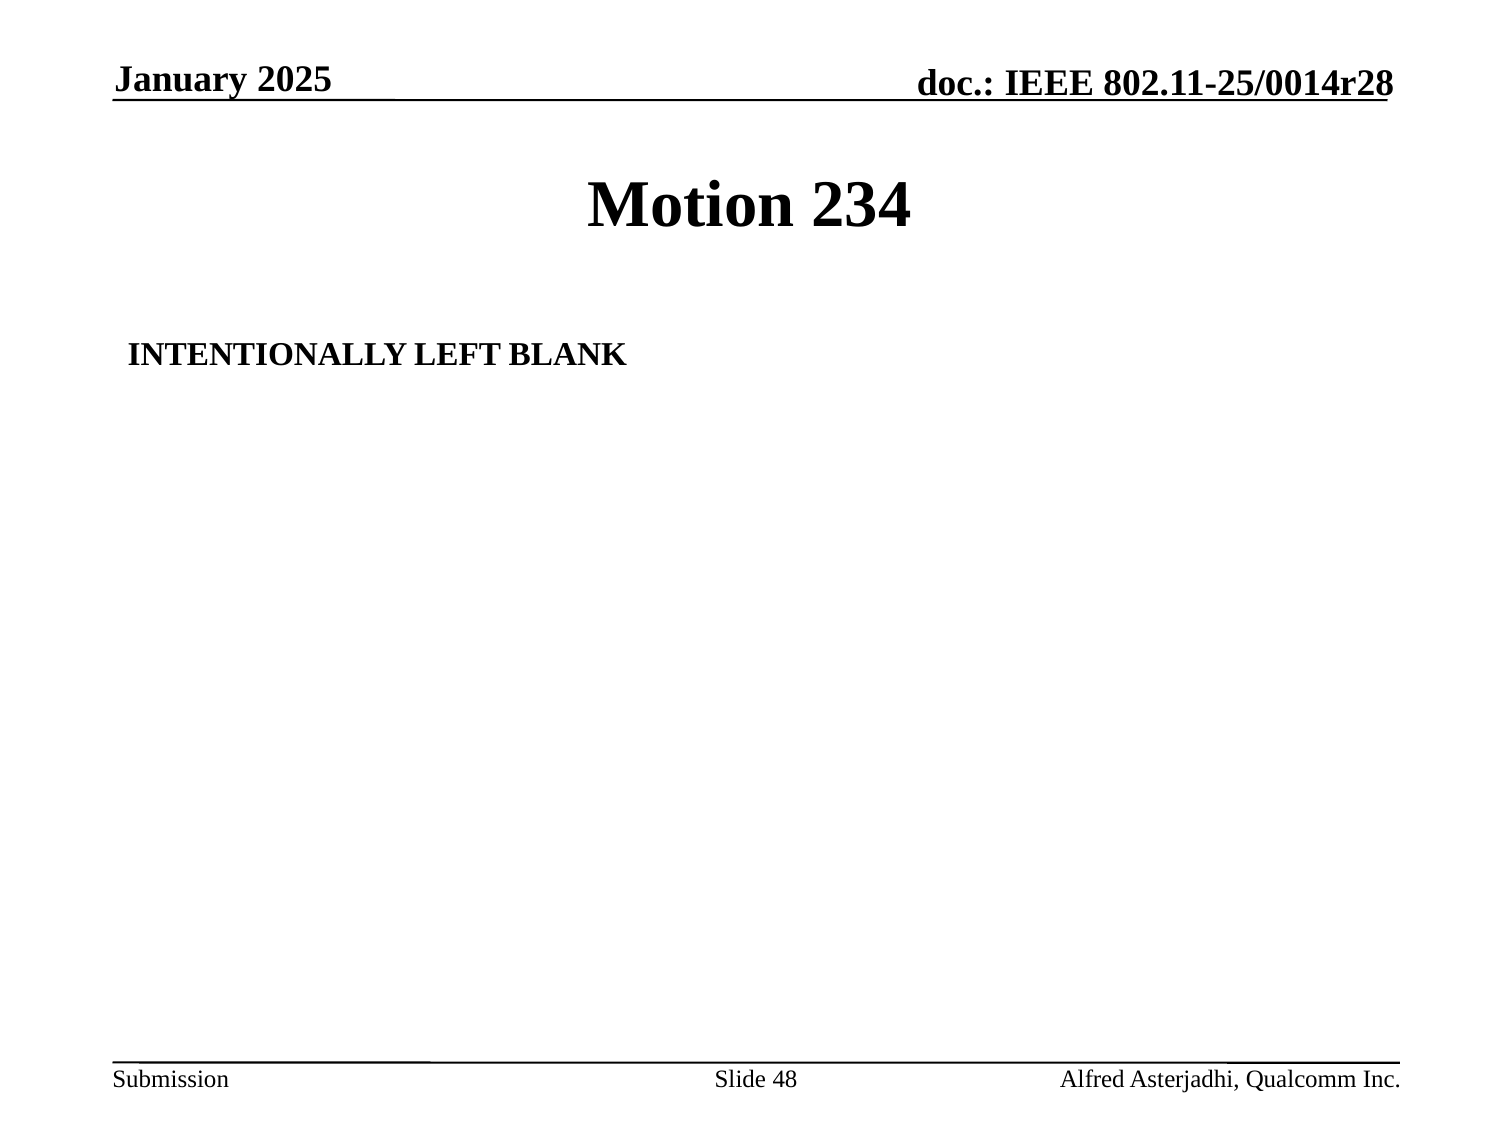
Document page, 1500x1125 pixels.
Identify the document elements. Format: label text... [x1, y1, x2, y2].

list INTENTIONALLY LEFT BLANK [112, 324, 1388, 1000]
footer Alfred Asterjadhi, Qualcomm Inc. [878, 1061, 1402, 1093]
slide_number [114, 54, 423, 100]
slide_number Slide 48 [712, 1061, 800, 1123]
title Motion 234 [112, 112, 1388, 288]
